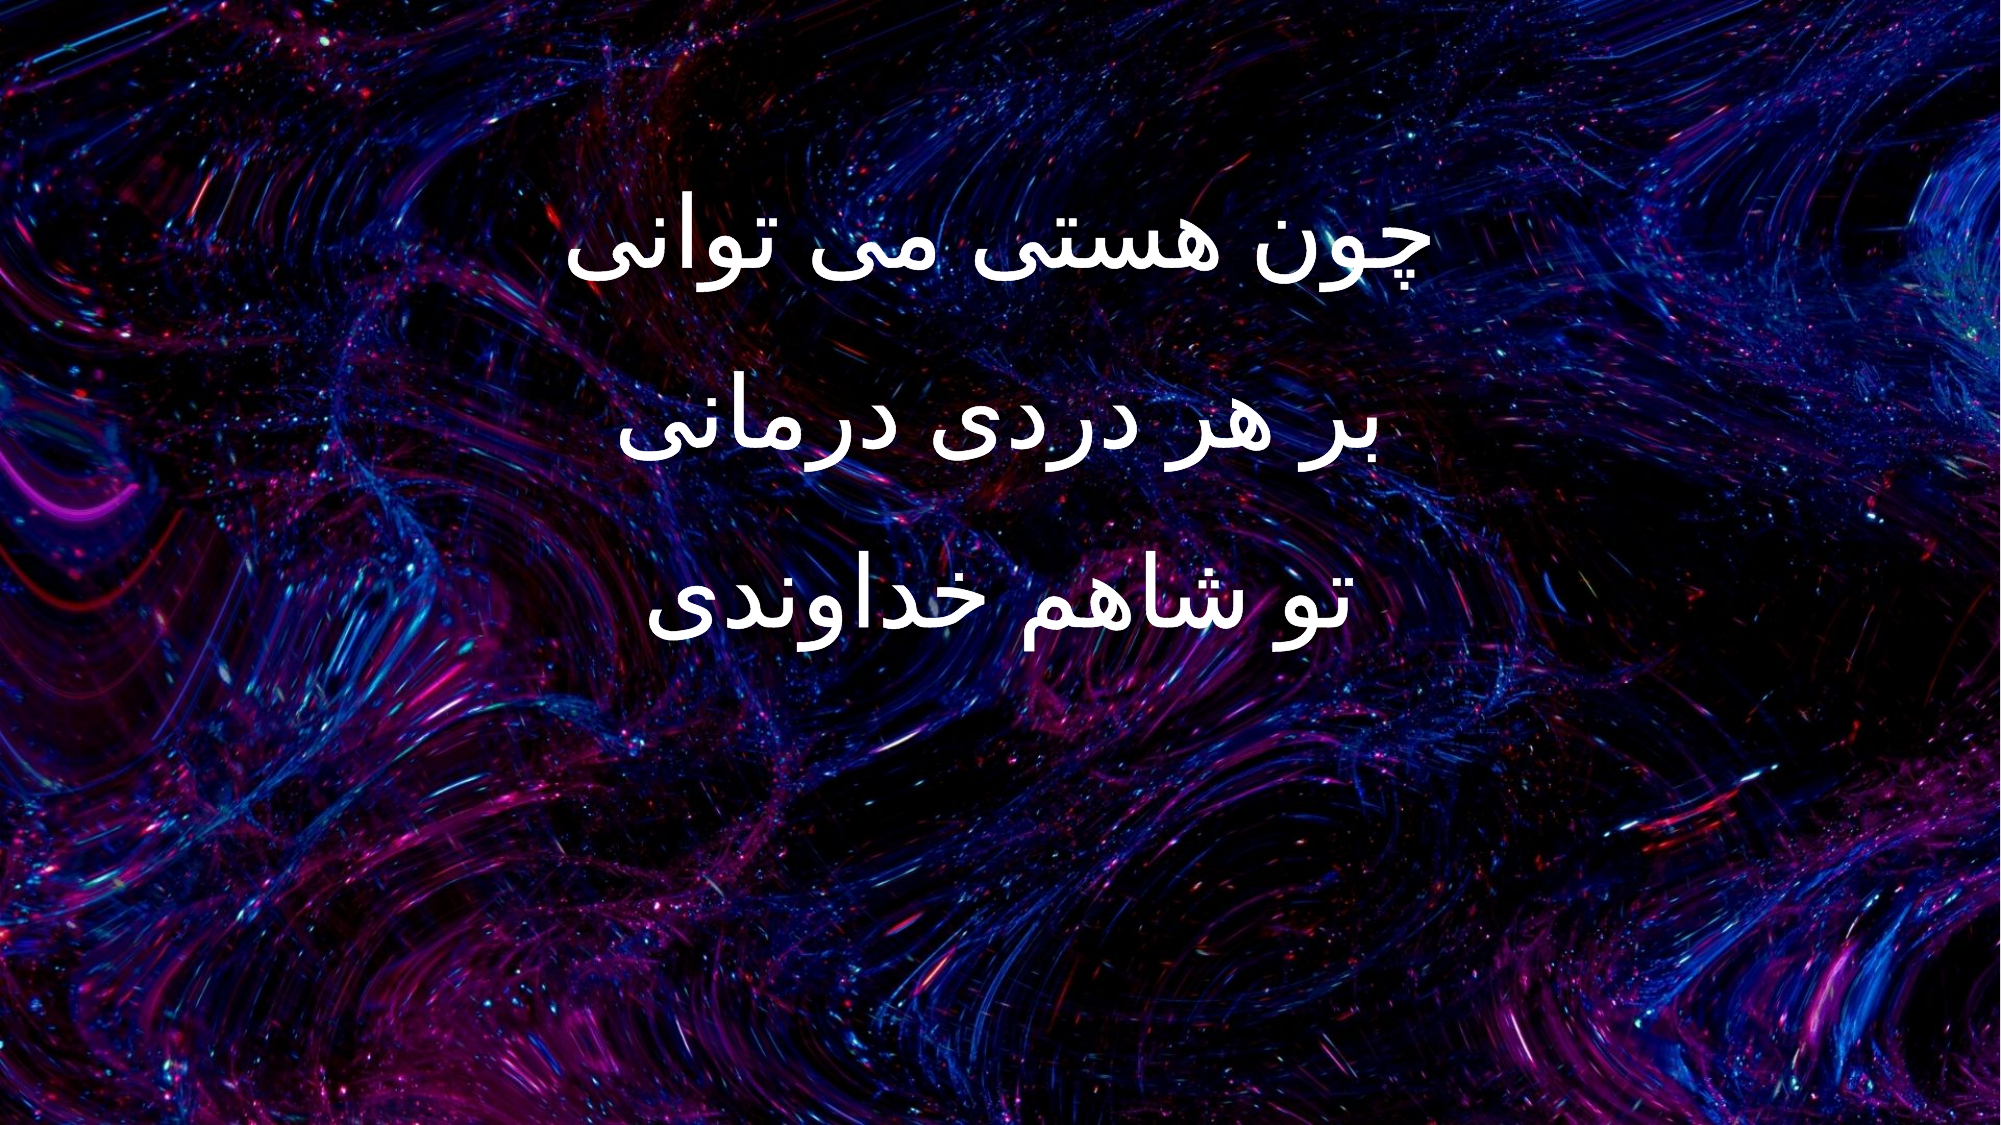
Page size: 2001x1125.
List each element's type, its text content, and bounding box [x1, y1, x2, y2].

text_box چون هستی می توانی بر هر دردی درمانی تو شاهم خداوندی [0, 0, 2000, 1125]
